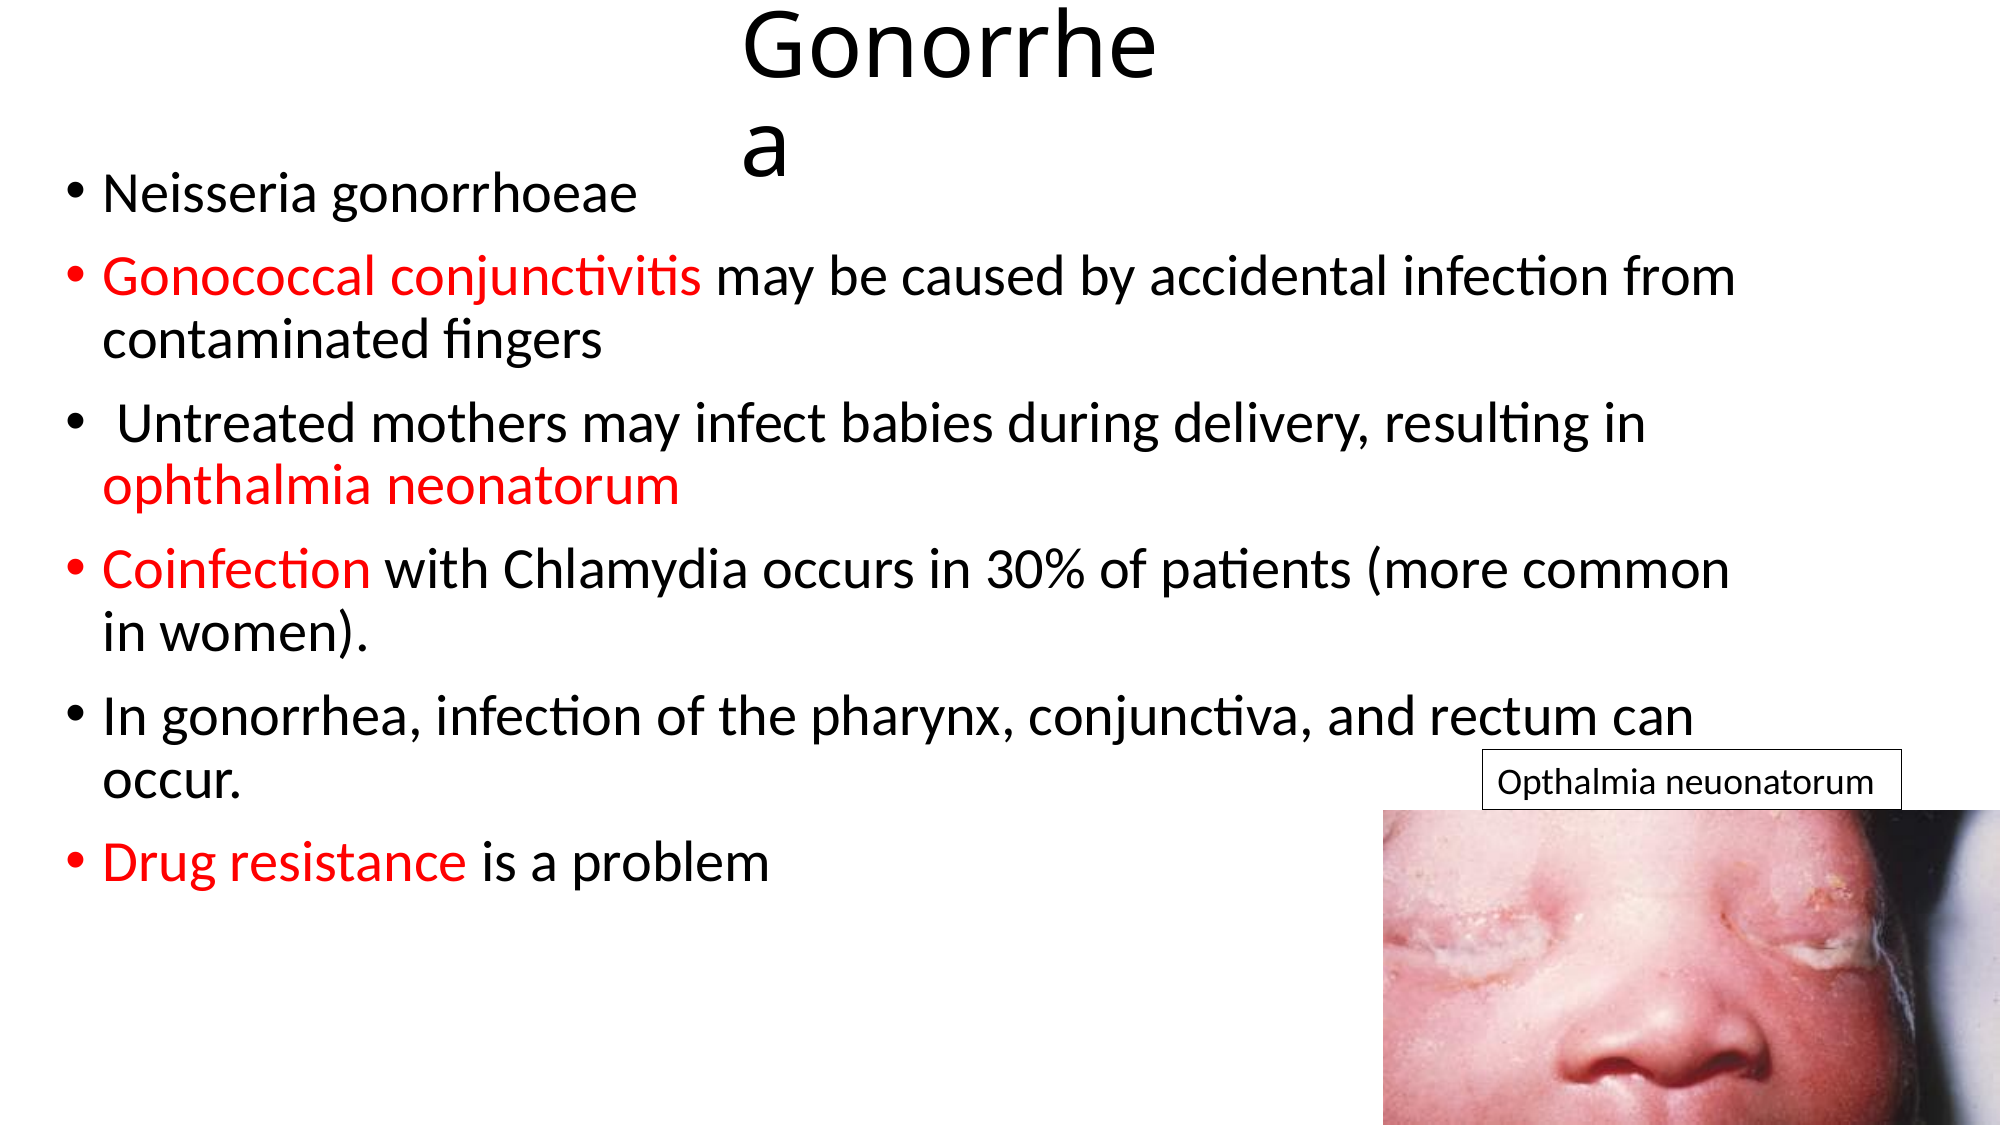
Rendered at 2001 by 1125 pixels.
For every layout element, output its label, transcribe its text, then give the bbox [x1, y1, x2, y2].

title Gonorrhea [725, 17, 1221, 154]
picture [1383, 810, 2000, 1125]
text_box Opthalmia neuonatorum [1482, 749, 1902, 810]
list Neisseria gonorrhoeae Gonococcal conjunctivitis may be caused by accidental infection from contaminated fingers Untreated mothers may infect babies during delivery, resulting in ophthalmia neonatorum Coinfection with Chlamydia occurs in 30% of patients (more common in women). In gonorrhea, infection of the pharynx, conjunctiva, and rectum can occur. Drug resistance is a problem [50, 154, 1804, 924]
